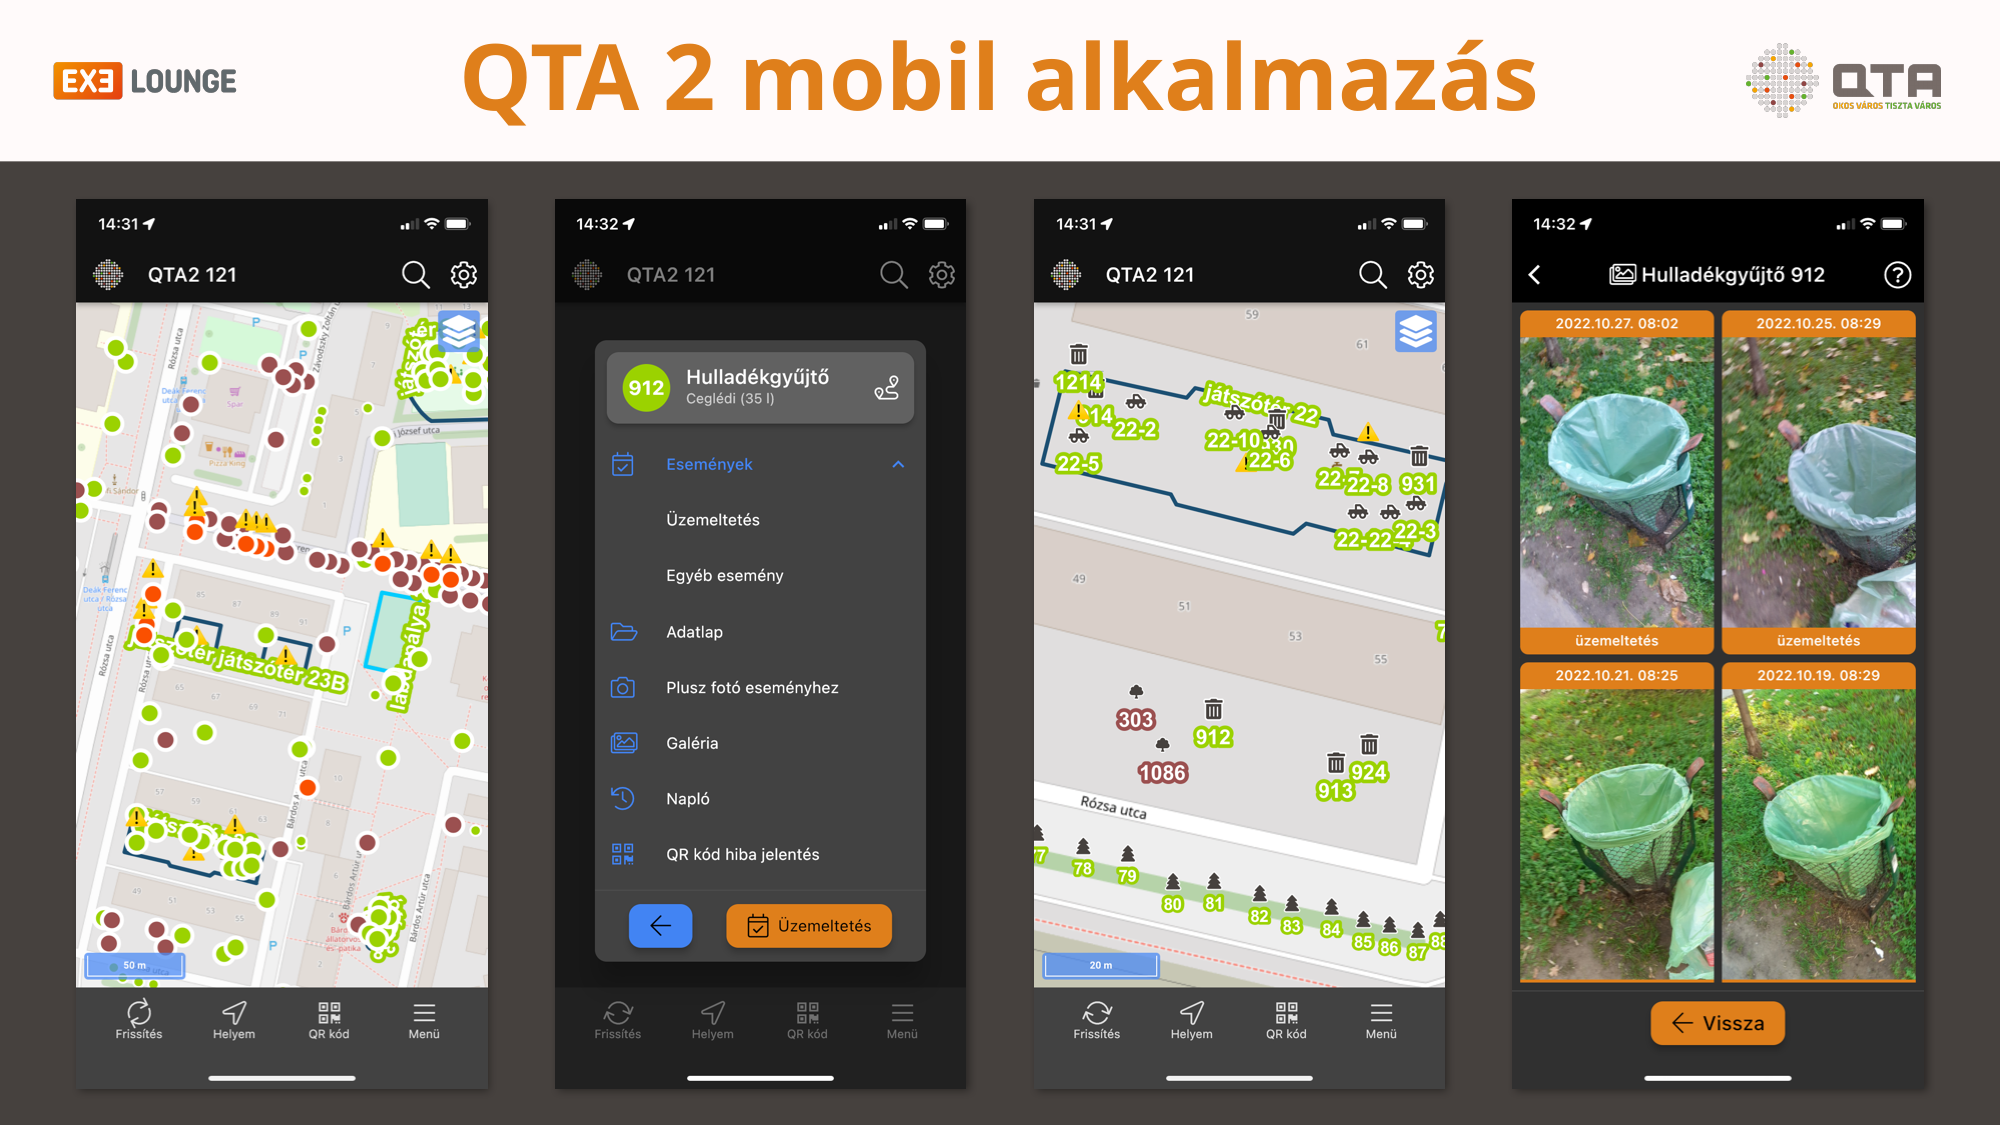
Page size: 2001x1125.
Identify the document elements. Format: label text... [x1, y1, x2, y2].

picture [29, 23, 261, 139]
picture [1746, 43, 1941, 118]
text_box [76, 199, 1924, 1089]
title QTA 2 mobil alkalmazás [0, 0, 2000, 162]
